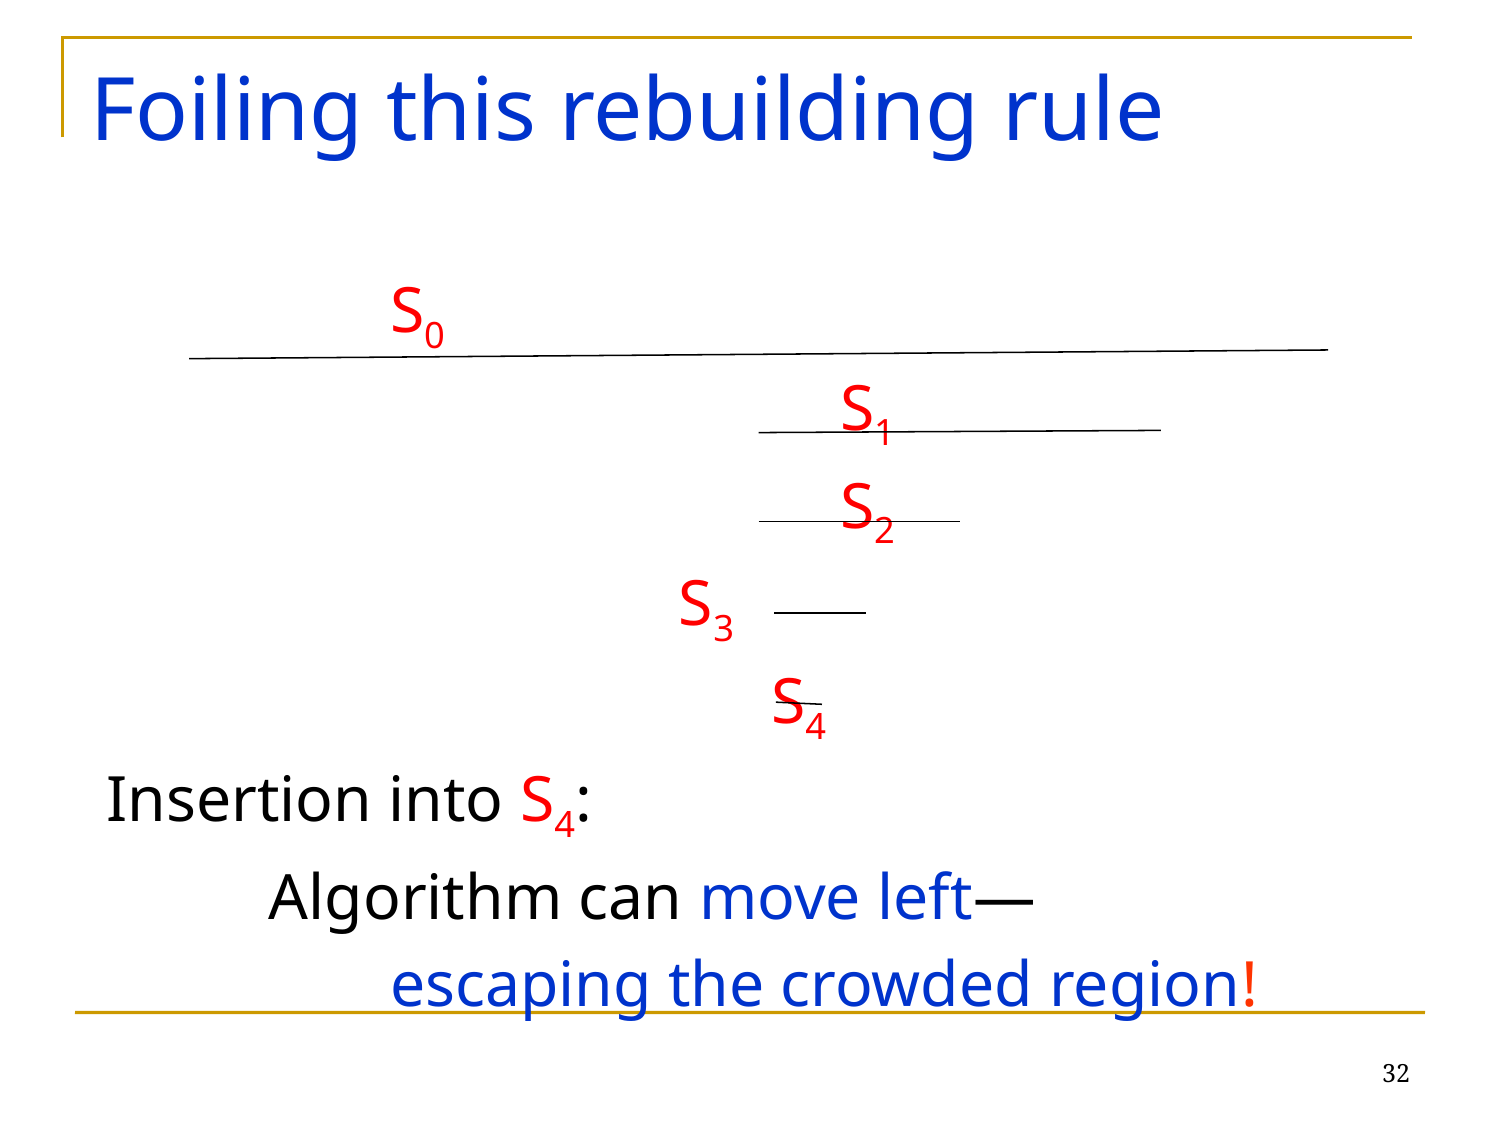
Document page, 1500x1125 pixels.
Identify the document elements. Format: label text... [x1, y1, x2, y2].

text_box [775, 701, 823, 705]
slide_number 32 [1074, 1023, 1426, 1100]
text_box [188, 349, 1329, 359]
list S0 S1 S2 S3 S4 Insertion into S4: Algorithm can move left— escaping the crowded region! [74, 262, 1426, 1006]
title Foiling this rebuilding rule [74, 45, 1426, 233]
